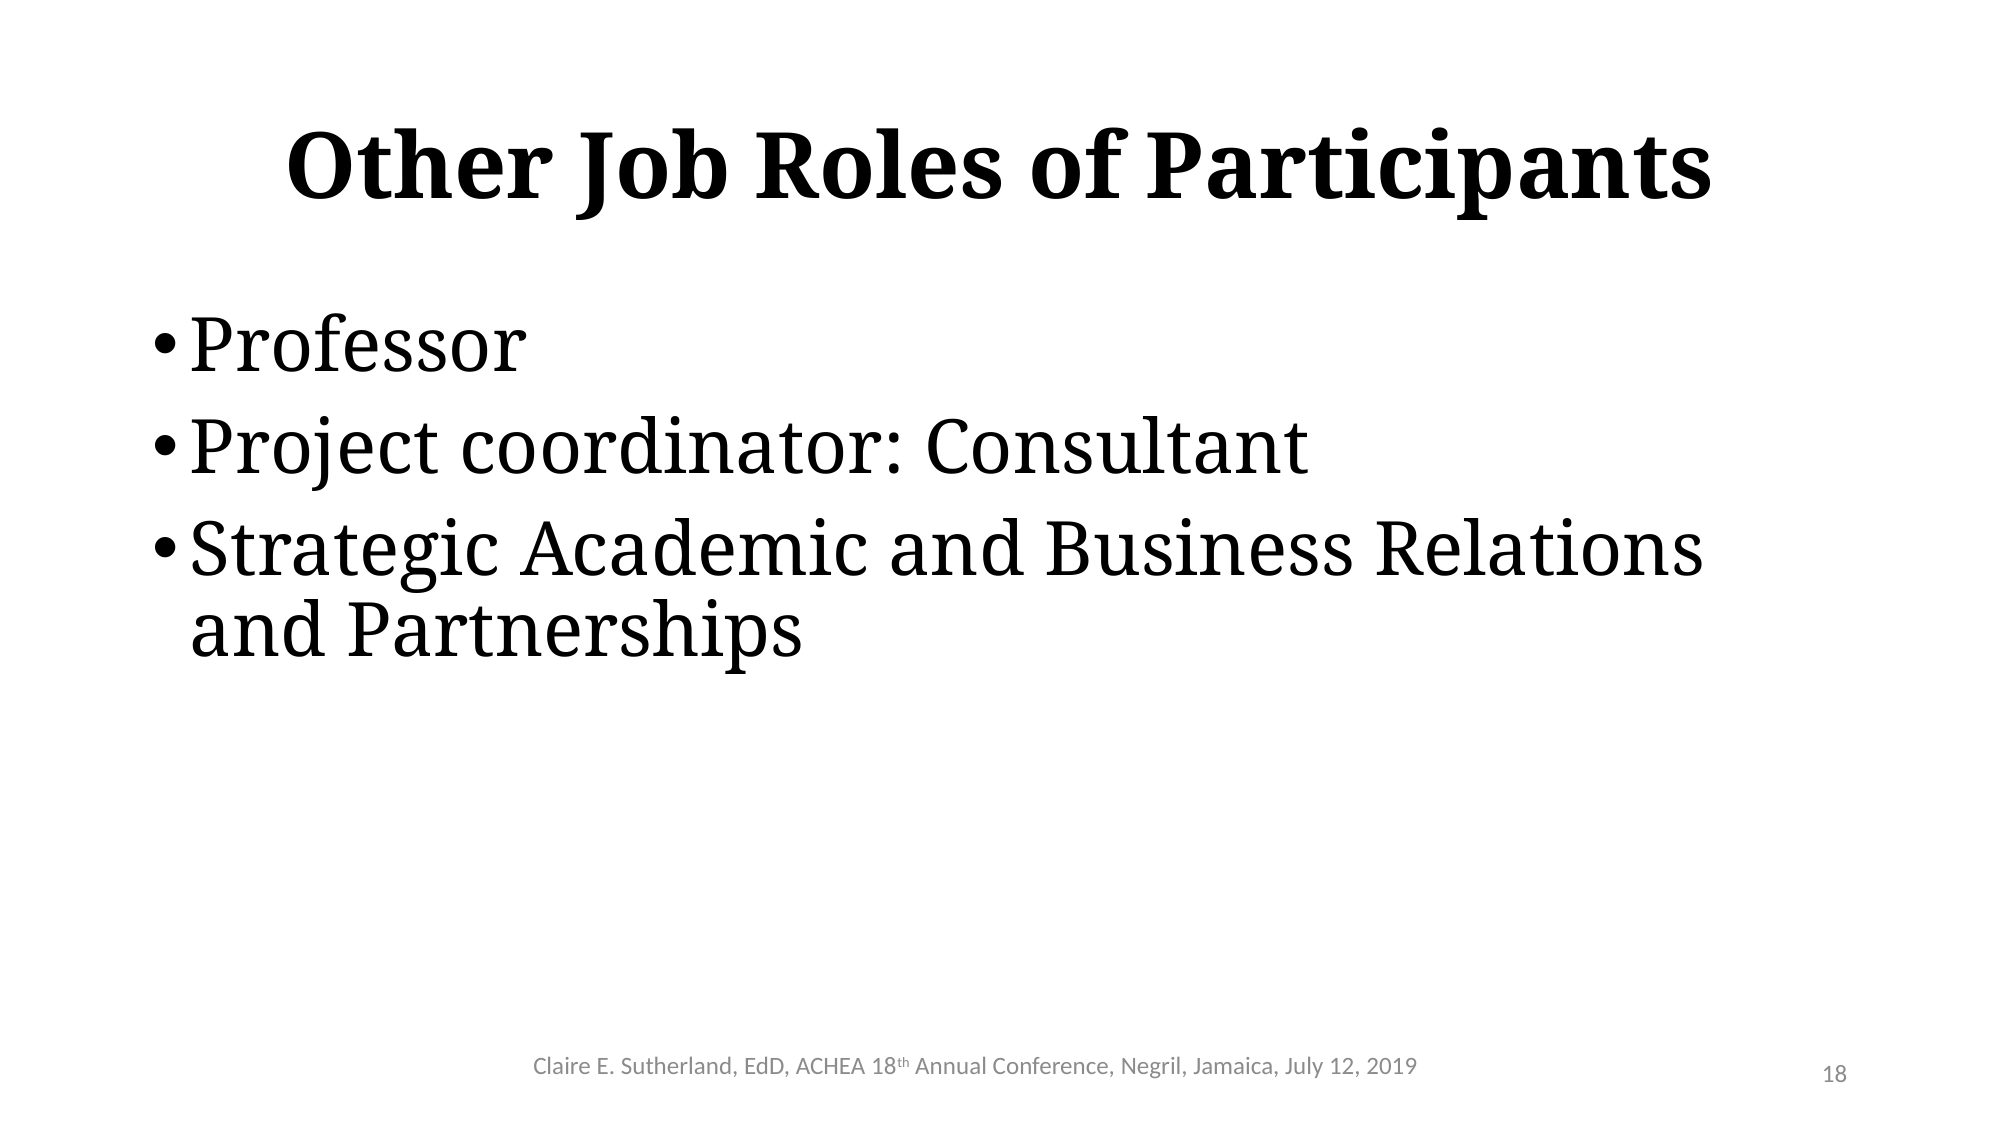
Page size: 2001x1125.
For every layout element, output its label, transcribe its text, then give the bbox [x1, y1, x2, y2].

list Professor Project coordinator: Consultant Strategic Academic and Business Relations and Partnerships [137, 299, 1863, 1014]
slide_number 18 [1412, 1042, 1863, 1103]
title Other Job Roles of Participants [137, 59, 1863, 278]
footer Claire E. Sutherland, EdD, ACHEA 18th Annual Conference, Negril, Jamaica, July 12, 2019 [172, 1027, 1780, 1103]
